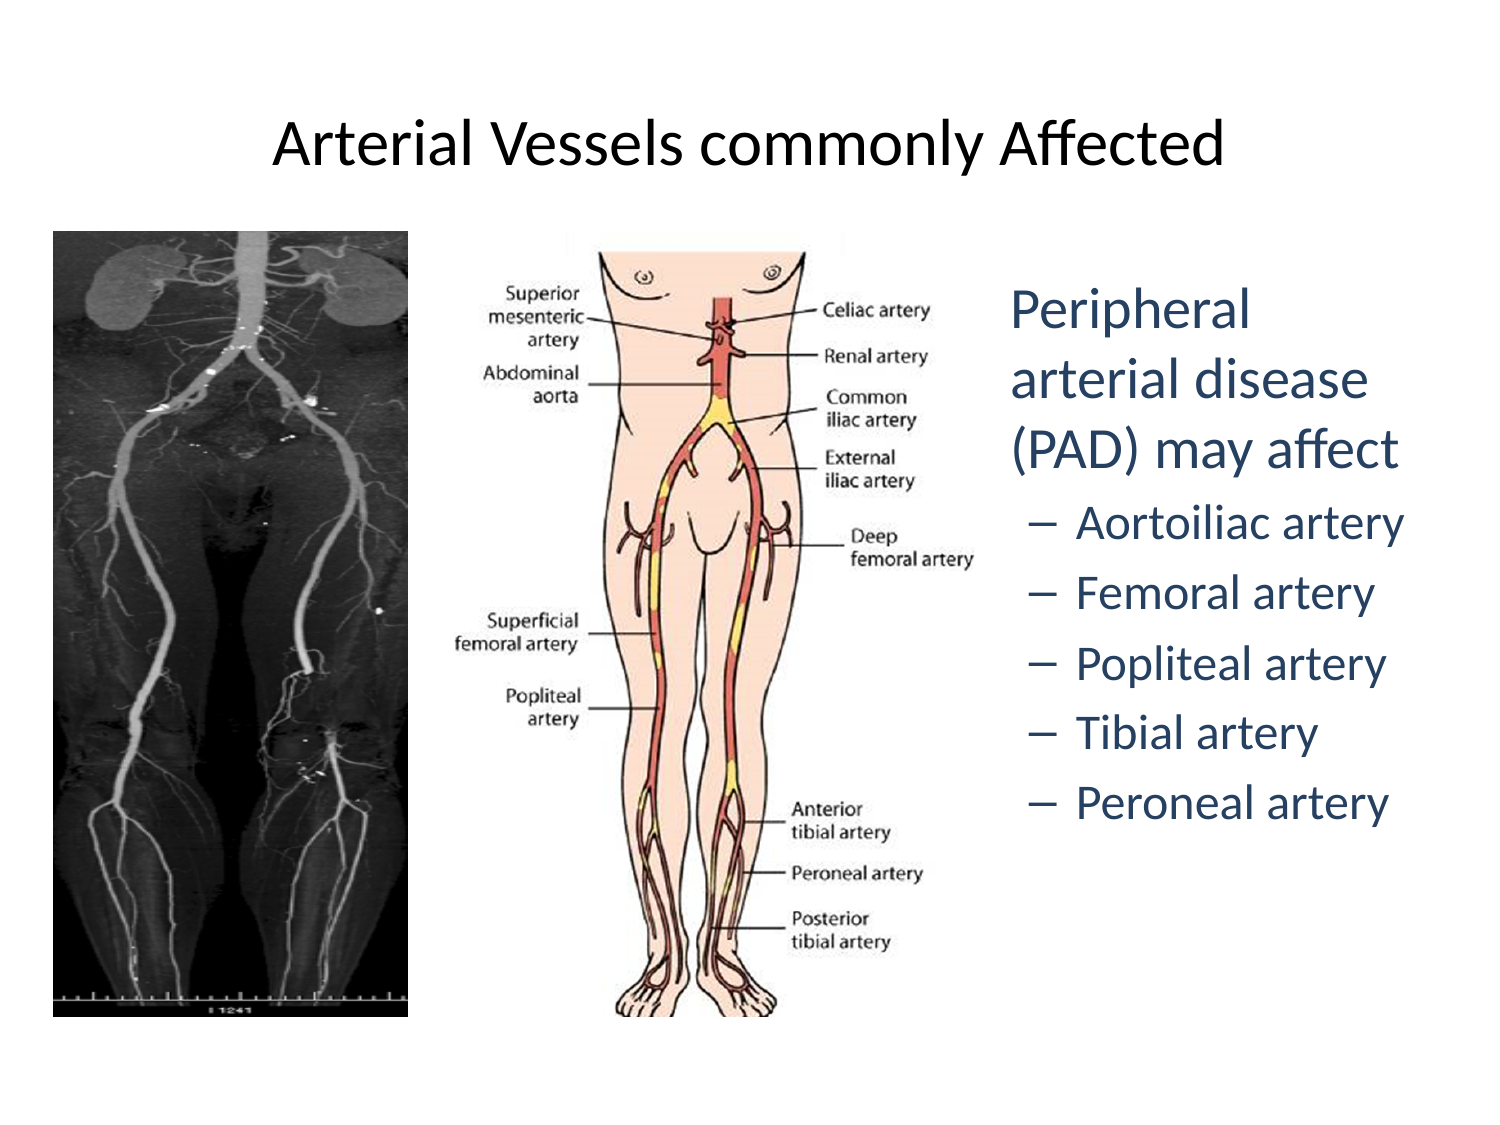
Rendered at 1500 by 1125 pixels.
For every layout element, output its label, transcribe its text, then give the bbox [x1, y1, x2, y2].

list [52, 231, 408, 1017]
list Peripheral arterial disease (PAD) may affect Aortoiliac artery Femoral artery Popliteal artery Tibial artery Peroneal artery [979, 262, 1425, 1005]
title Arterial Vessels commonly Affected [75, 45, 1425, 233]
picture [454, 231, 975, 1017]
